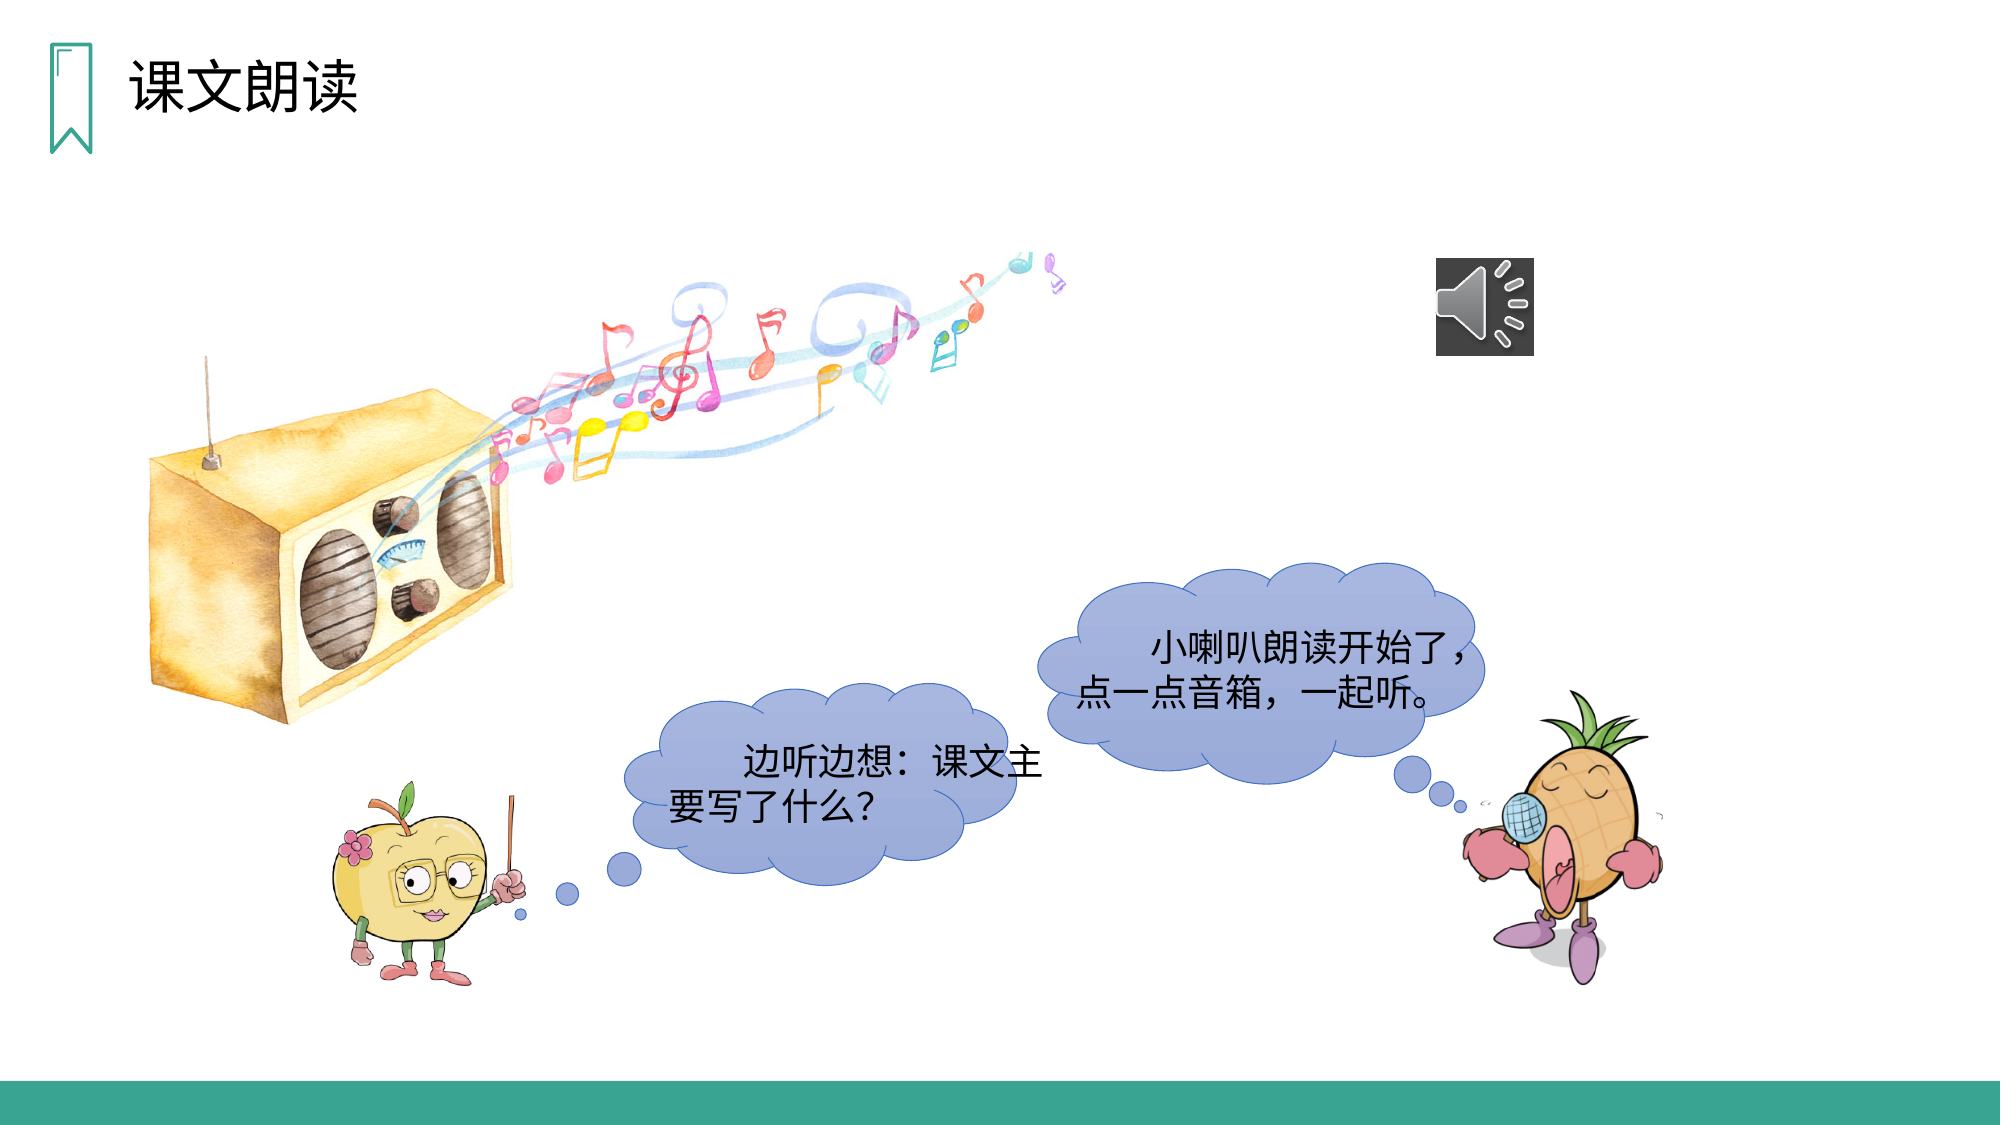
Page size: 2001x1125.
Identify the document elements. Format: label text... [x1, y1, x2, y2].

text_box 边听边想：课文主要写了什么？ [654, 731, 1061, 836]
text_box [623, 750, 962, 887]
text_box [1453, 799, 1461, 814]
picture [327, 775, 532, 989]
picture [1434, 256, 1535, 357]
text_box [1393, 755, 1432, 794]
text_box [49, 42, 377, 155]
text_box [555, 882, 580, 906]
picture [142, 252, 1067, 731]
text_box [1428, 781, 1455, 807]
text_box [0, 1080, 2000, 1125]
text_box [606, 851, 642, 887]
text_box [1061, 722, 1425, 785]
text_box 小喇叭朗读开始了，点一点音箱，一起听。 [1067, 616, 1467, 722]
text_box [1080, 562, 1486, 682]
picture [1461, 682, 1663, 989]
